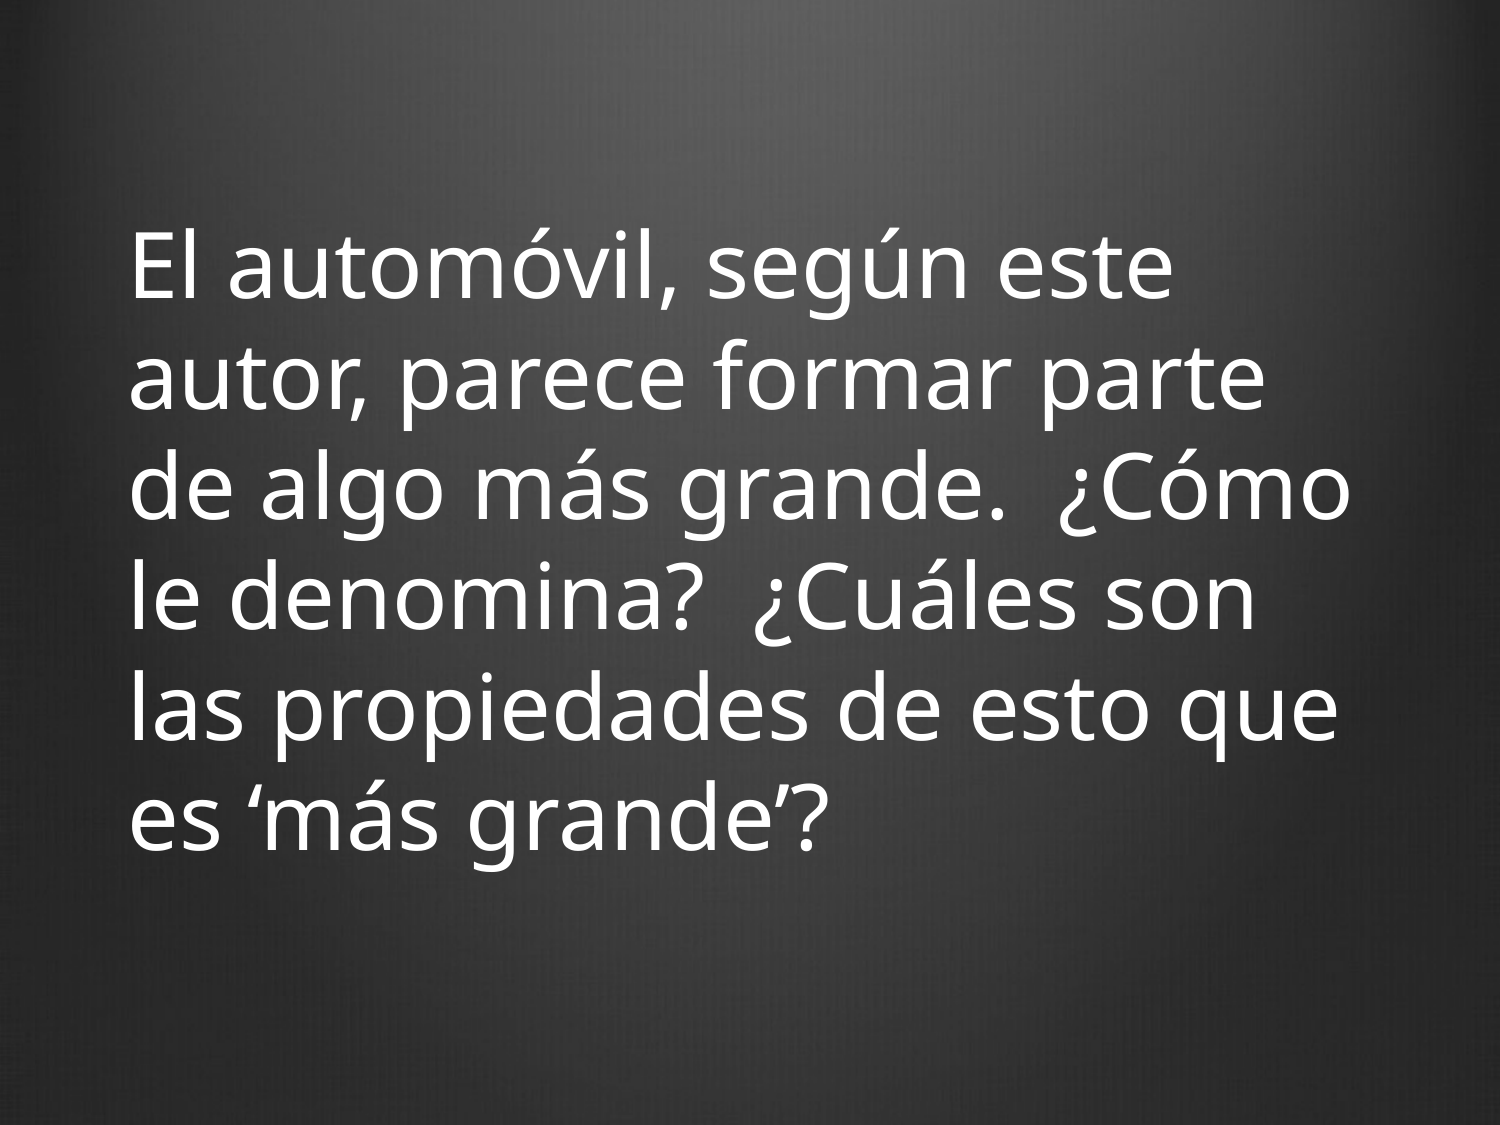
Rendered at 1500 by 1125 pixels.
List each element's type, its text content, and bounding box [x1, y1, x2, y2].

title El automóvil, según este autor, parece formar parte de algo más grande. ¿Cómo le denomina? ¿Cuáles son las propiedades de esto que es ‘más grande’? [112, 150, 1388, 926]
